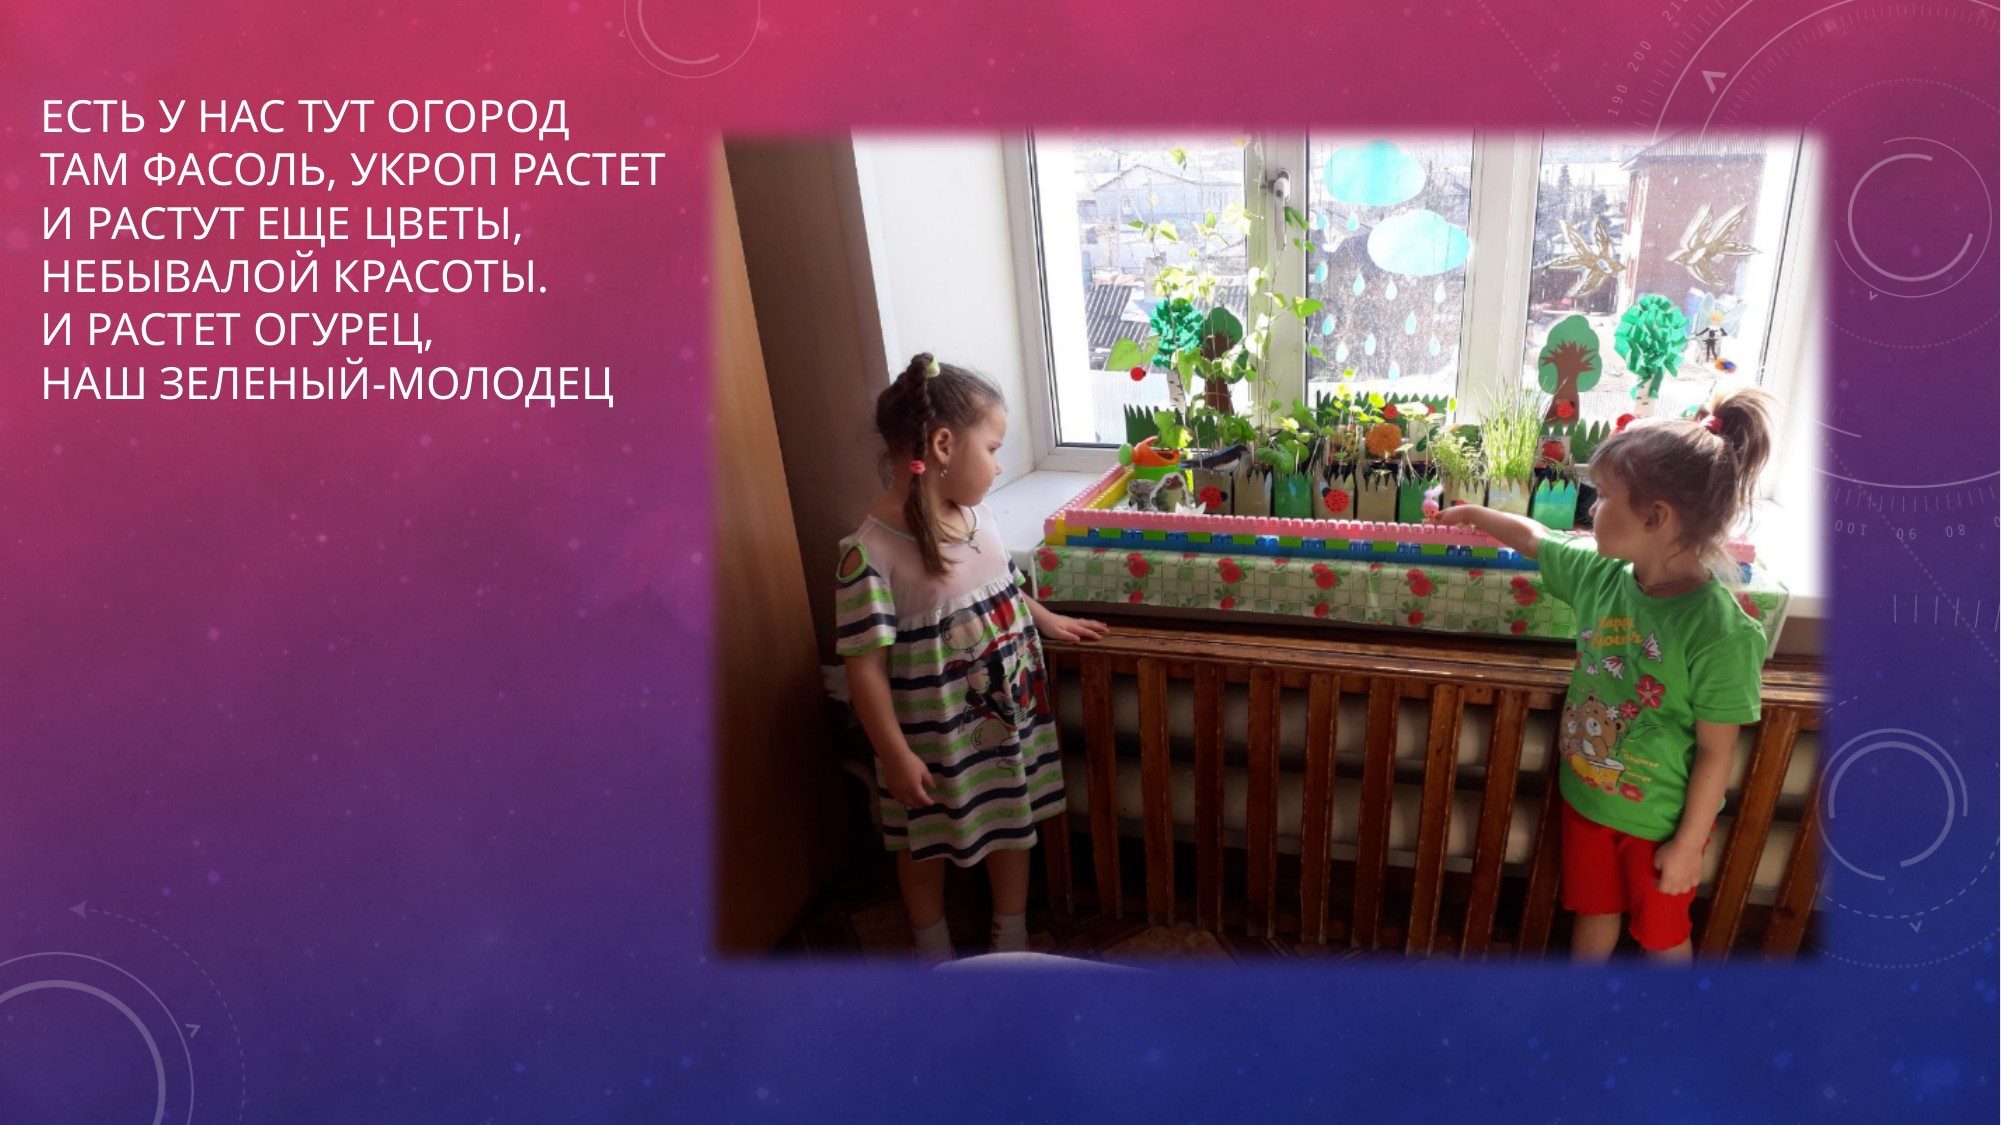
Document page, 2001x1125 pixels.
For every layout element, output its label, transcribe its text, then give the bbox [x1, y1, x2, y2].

picture [0, 0, 2001, 1125]
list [696, 119, 1840, 977]
title Есть у нас тут огород Там фасоль, укроп растет И растут еще цветы, Небывалой красоты. И растет огурец, Наш зеленый-молодец [25, 59, 700, 437]
